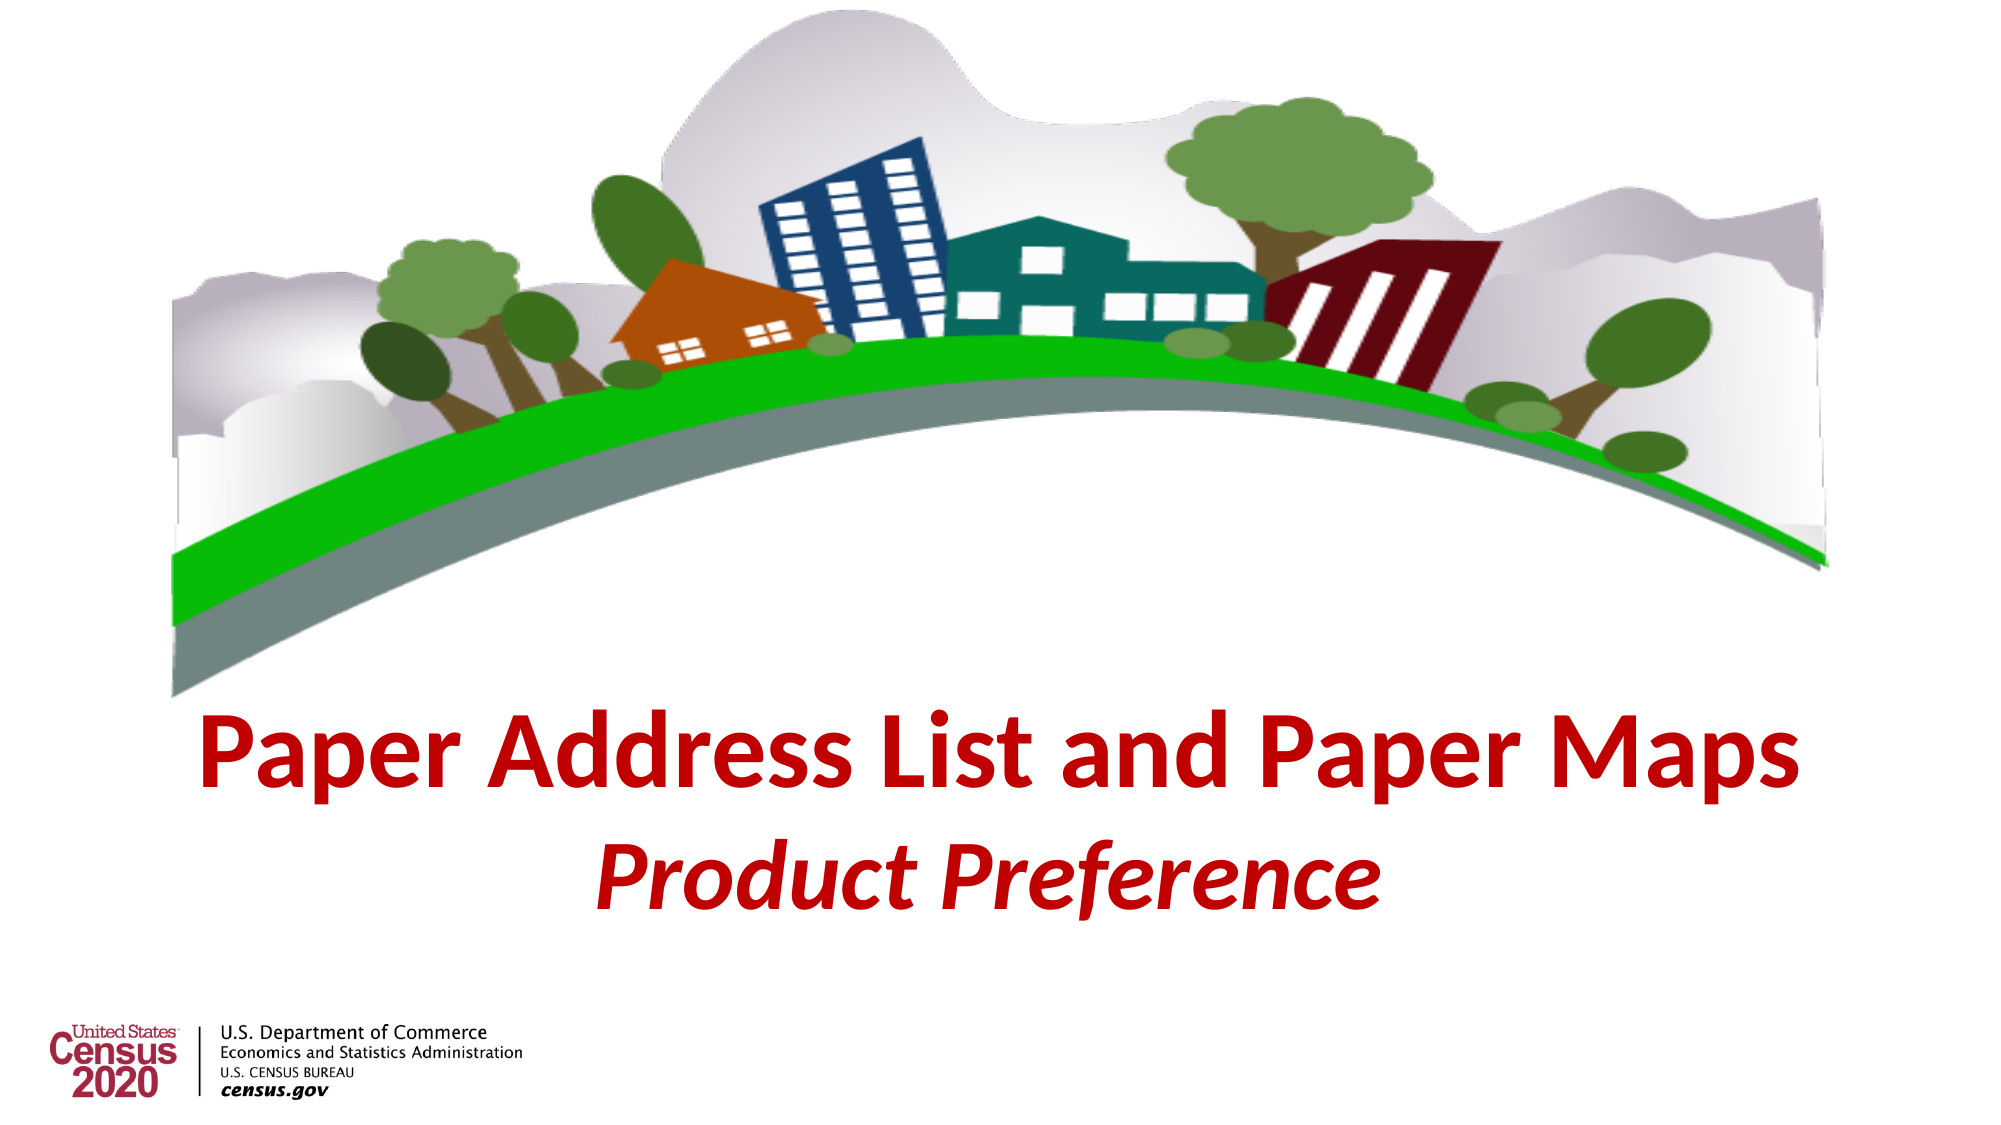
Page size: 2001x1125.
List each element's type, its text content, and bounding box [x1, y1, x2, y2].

title Paper Address List and Paper Maps Product Preference [99, 774, 1900, 963]
picture [171, 9, 1829, 698]
picture [50, 1024, 522, 1100]
